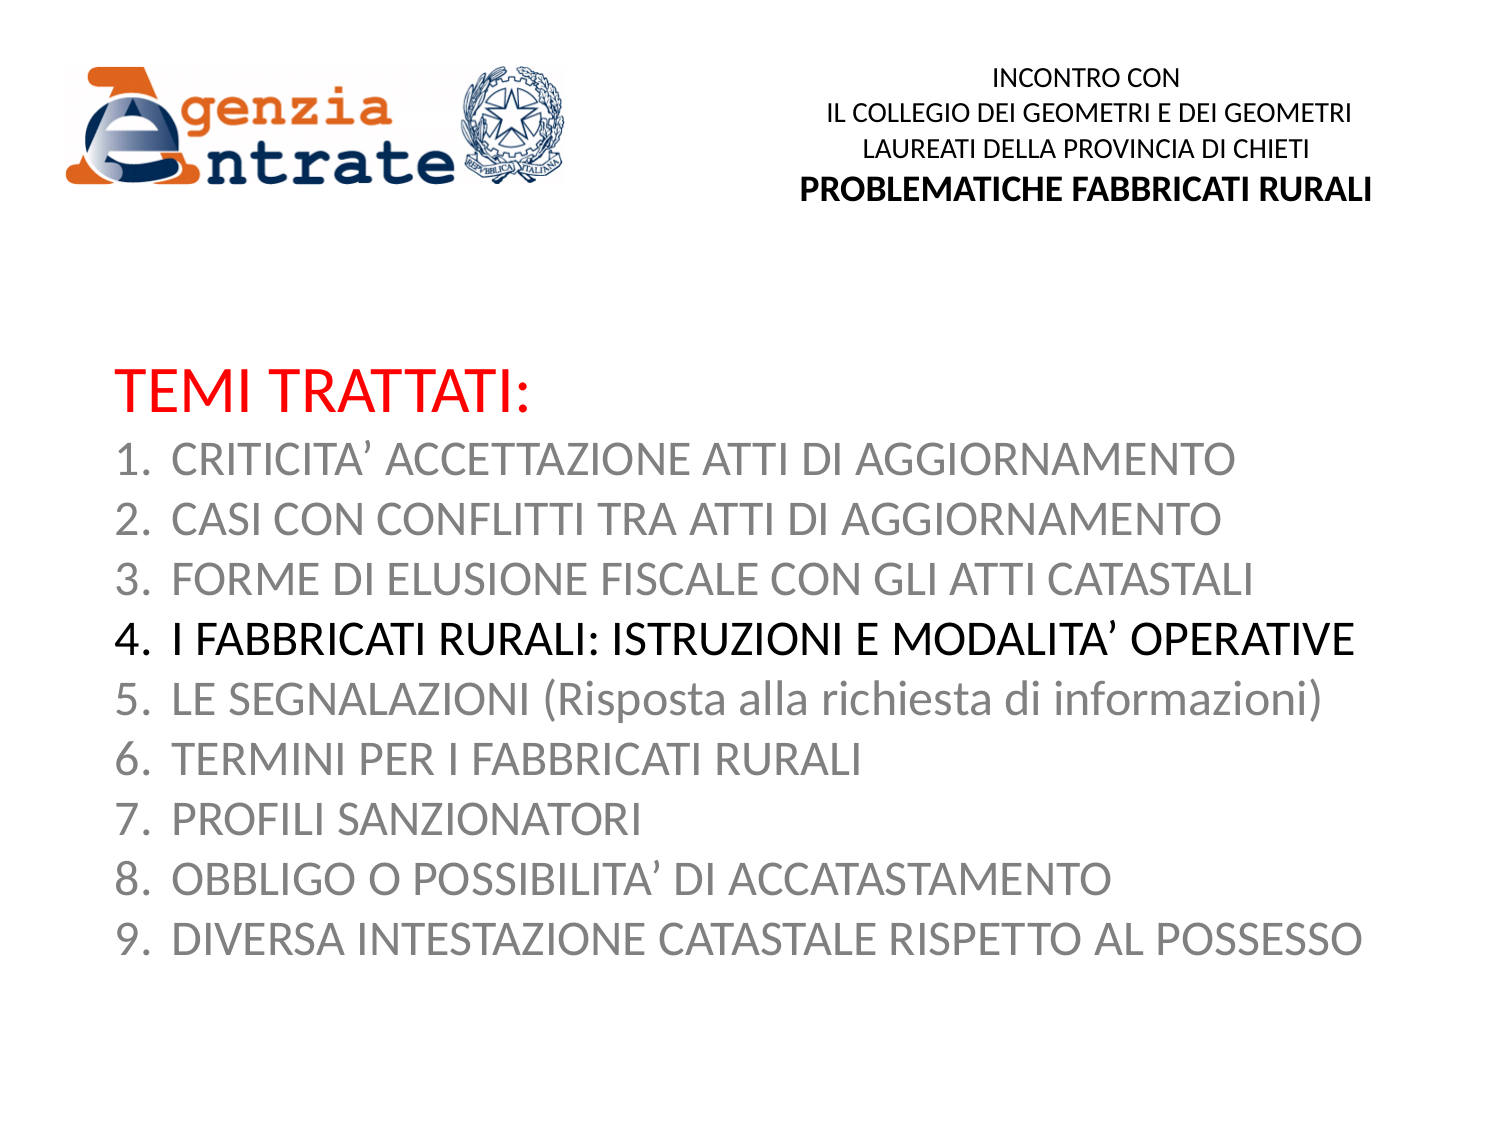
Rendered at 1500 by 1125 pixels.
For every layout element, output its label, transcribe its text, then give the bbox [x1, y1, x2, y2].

title INCONTRO CON IL COLLEGIO DEI GEOMETRI E DEI GEOMETRI LAUREATI DELLA PROVINCIA DI CHIETI PROBLEMATICHE FABBRICATI RURALI [773, 47, 1400, 220]
text_box TEMI TRATTATI: CRITICITA’ ACCETTAZIONE ATTI DI AGGIORNAMENTO CASI CON CONFLITTI TRA ATTI DI AGGIORNAMENTO FORME DI ELUSIONE FISCALE CON GLI ATTI CATASTALI I FABBRICATI RURALI: ISTRUZIONI E MODALITA’ OPERATIVE LE SEGNALAZIONI (Risposta alla richiesta di informazioni) TERMINI PER I FABBRICATI RURALI PROFILI SANZIONATORI OBBLIGO O POSSIBILITA’ DI ACCATASTAMENTO DIVERSA INTESTAZIONE CATASTALE RISPETTO AL POSSESSO [100, 338, 1436, 1063]
picture [64, 66, 566, 185]
